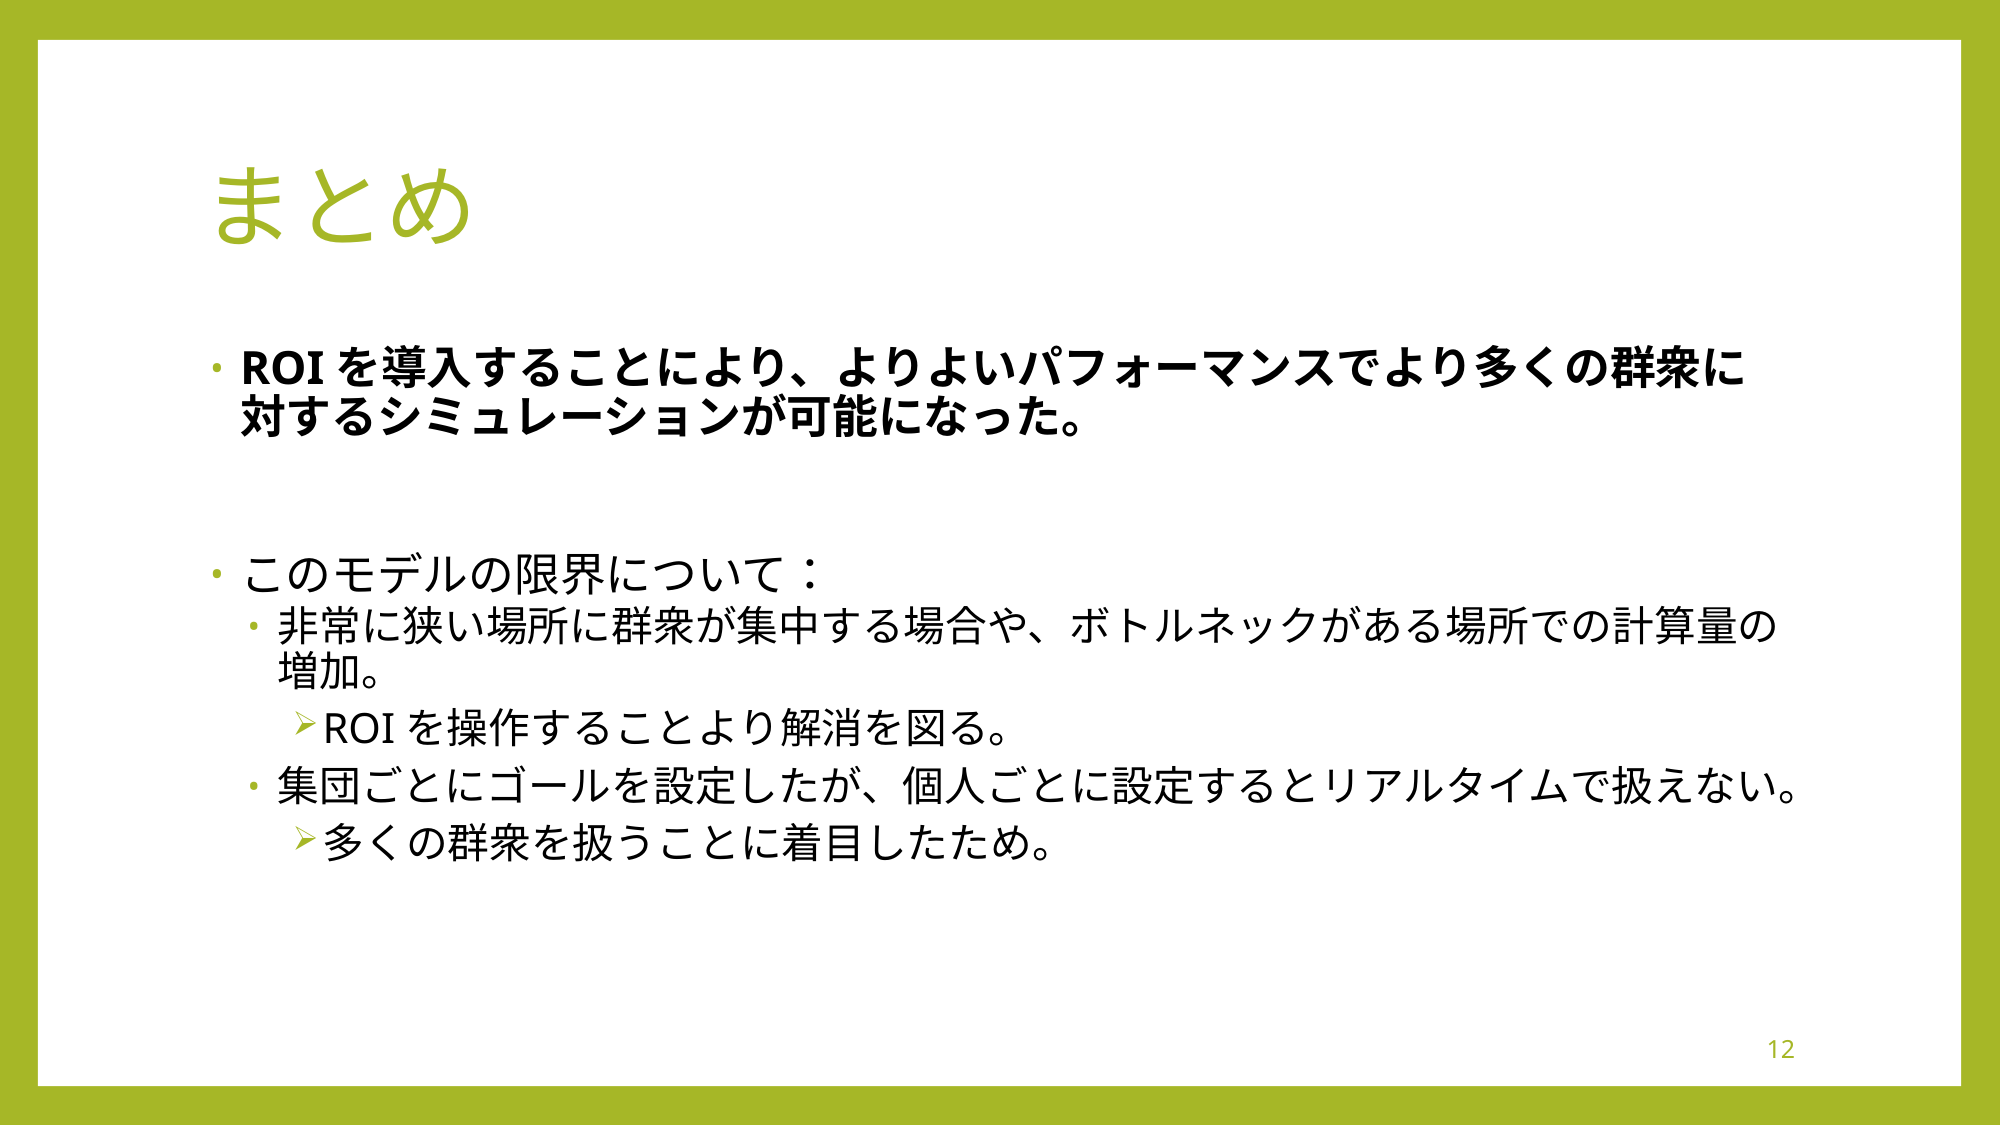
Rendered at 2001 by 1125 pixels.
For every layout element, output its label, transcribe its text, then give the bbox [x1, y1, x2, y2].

slide_number 12 [1530, 1020, 1811, 1081]
title まとめ [187, 99, 1808, 323]
list ROIを導入することにより、よりよいパフォーマンスでより多くの群衆に対するシミュレーションが可能になった。 このモデルの限界について： 非常に狭い場所に群衆が集中する場合や、ボトルネックがある場所での計算量の増加。 ROIを操作することより解消を図る。 集団ごとにゴールを設定したが、個人ごとに設定するとリアルタイムで扱えない。 多くの群衆を扱うことに着目したため。 [187, 337, 1808, 1000]
